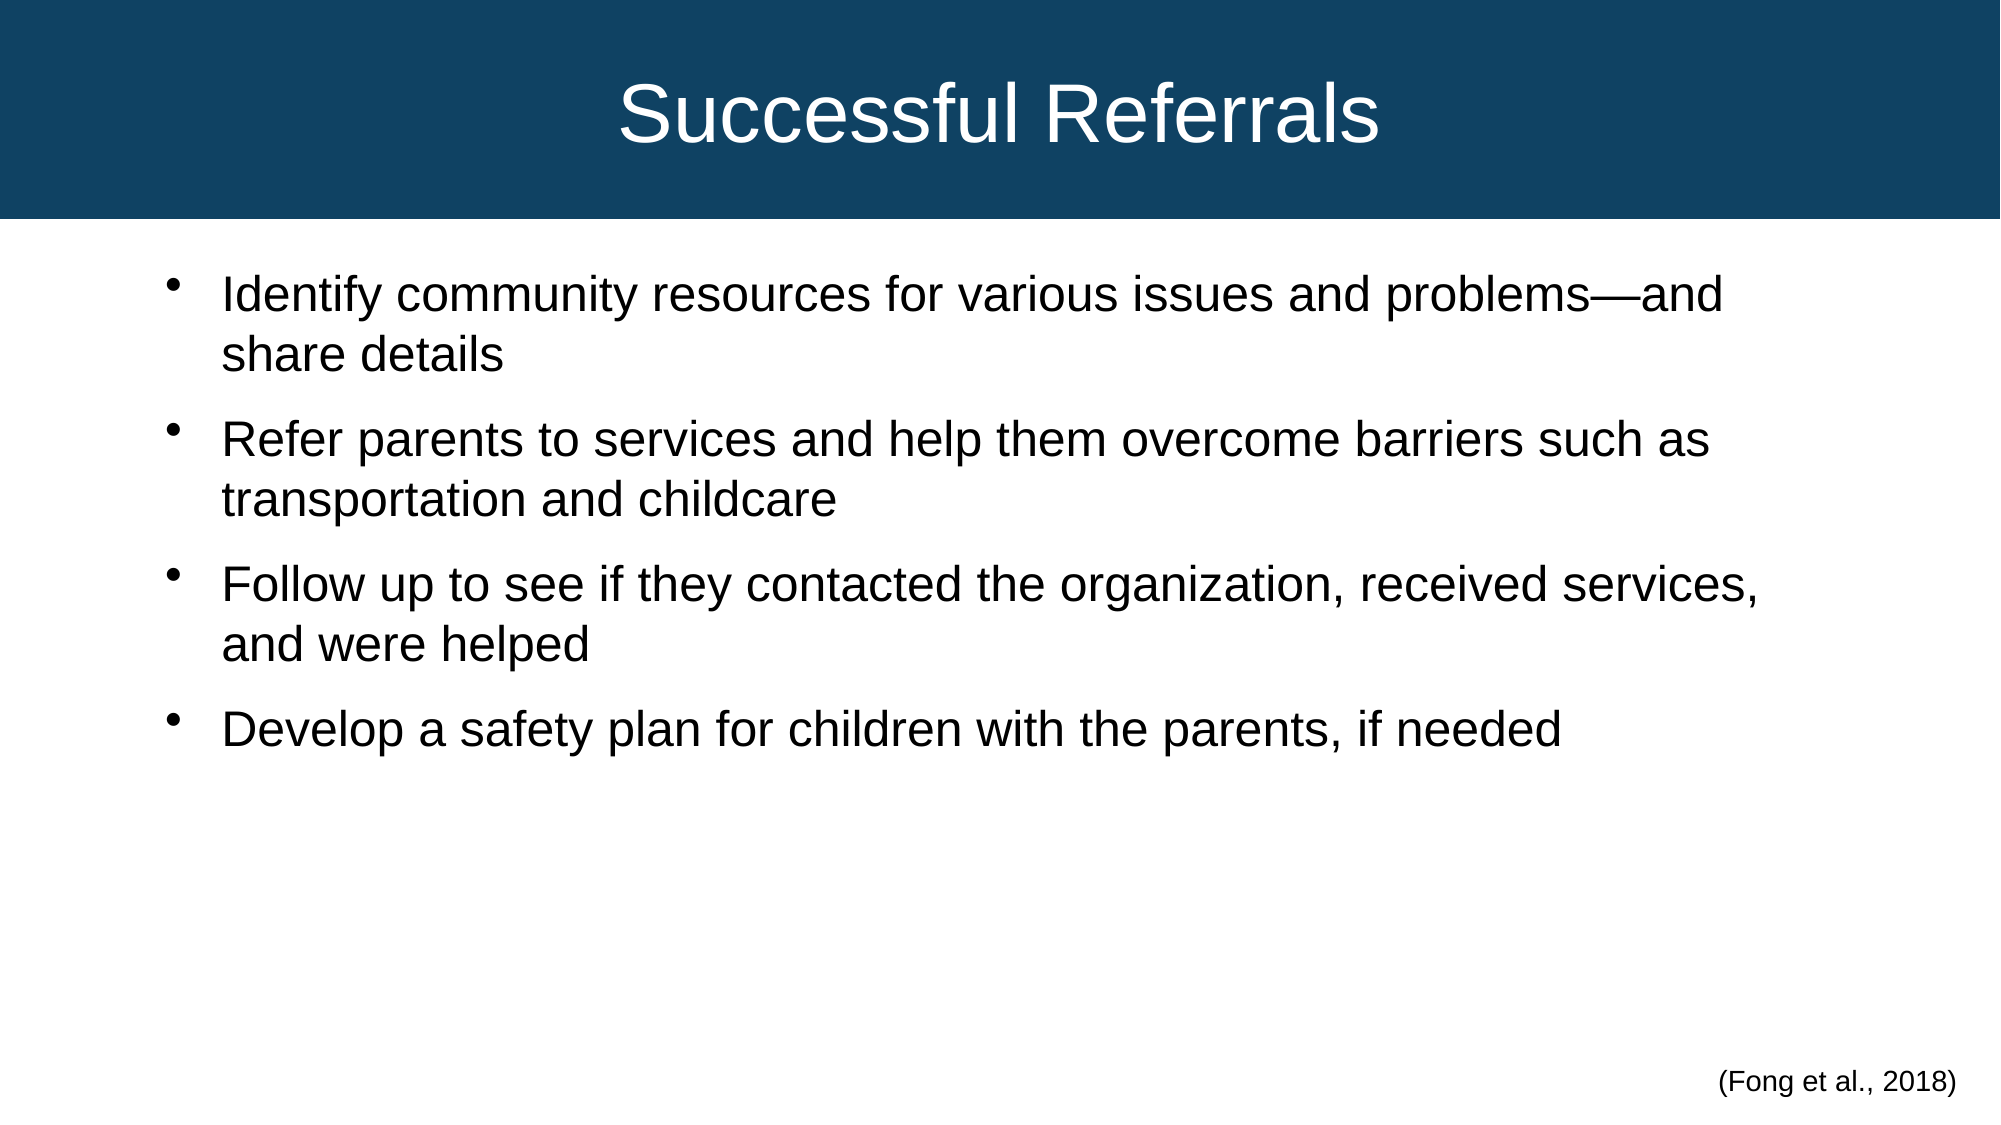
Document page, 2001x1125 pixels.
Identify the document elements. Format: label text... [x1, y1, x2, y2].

title Successful Referrals [0, 0, 2000, 219]
list Identify community resources for various issues and problems—and share details Refer parents to services and help them overcome barriers such as transportation and childcare Follow up to see if they contacted the organization, received services, and were helped Develop a safety plan for children with the parents, if needed [150, 253, 1850, 929]
text_box (Fong et al., 2018) [1703, 1054, 2000, 1105]
